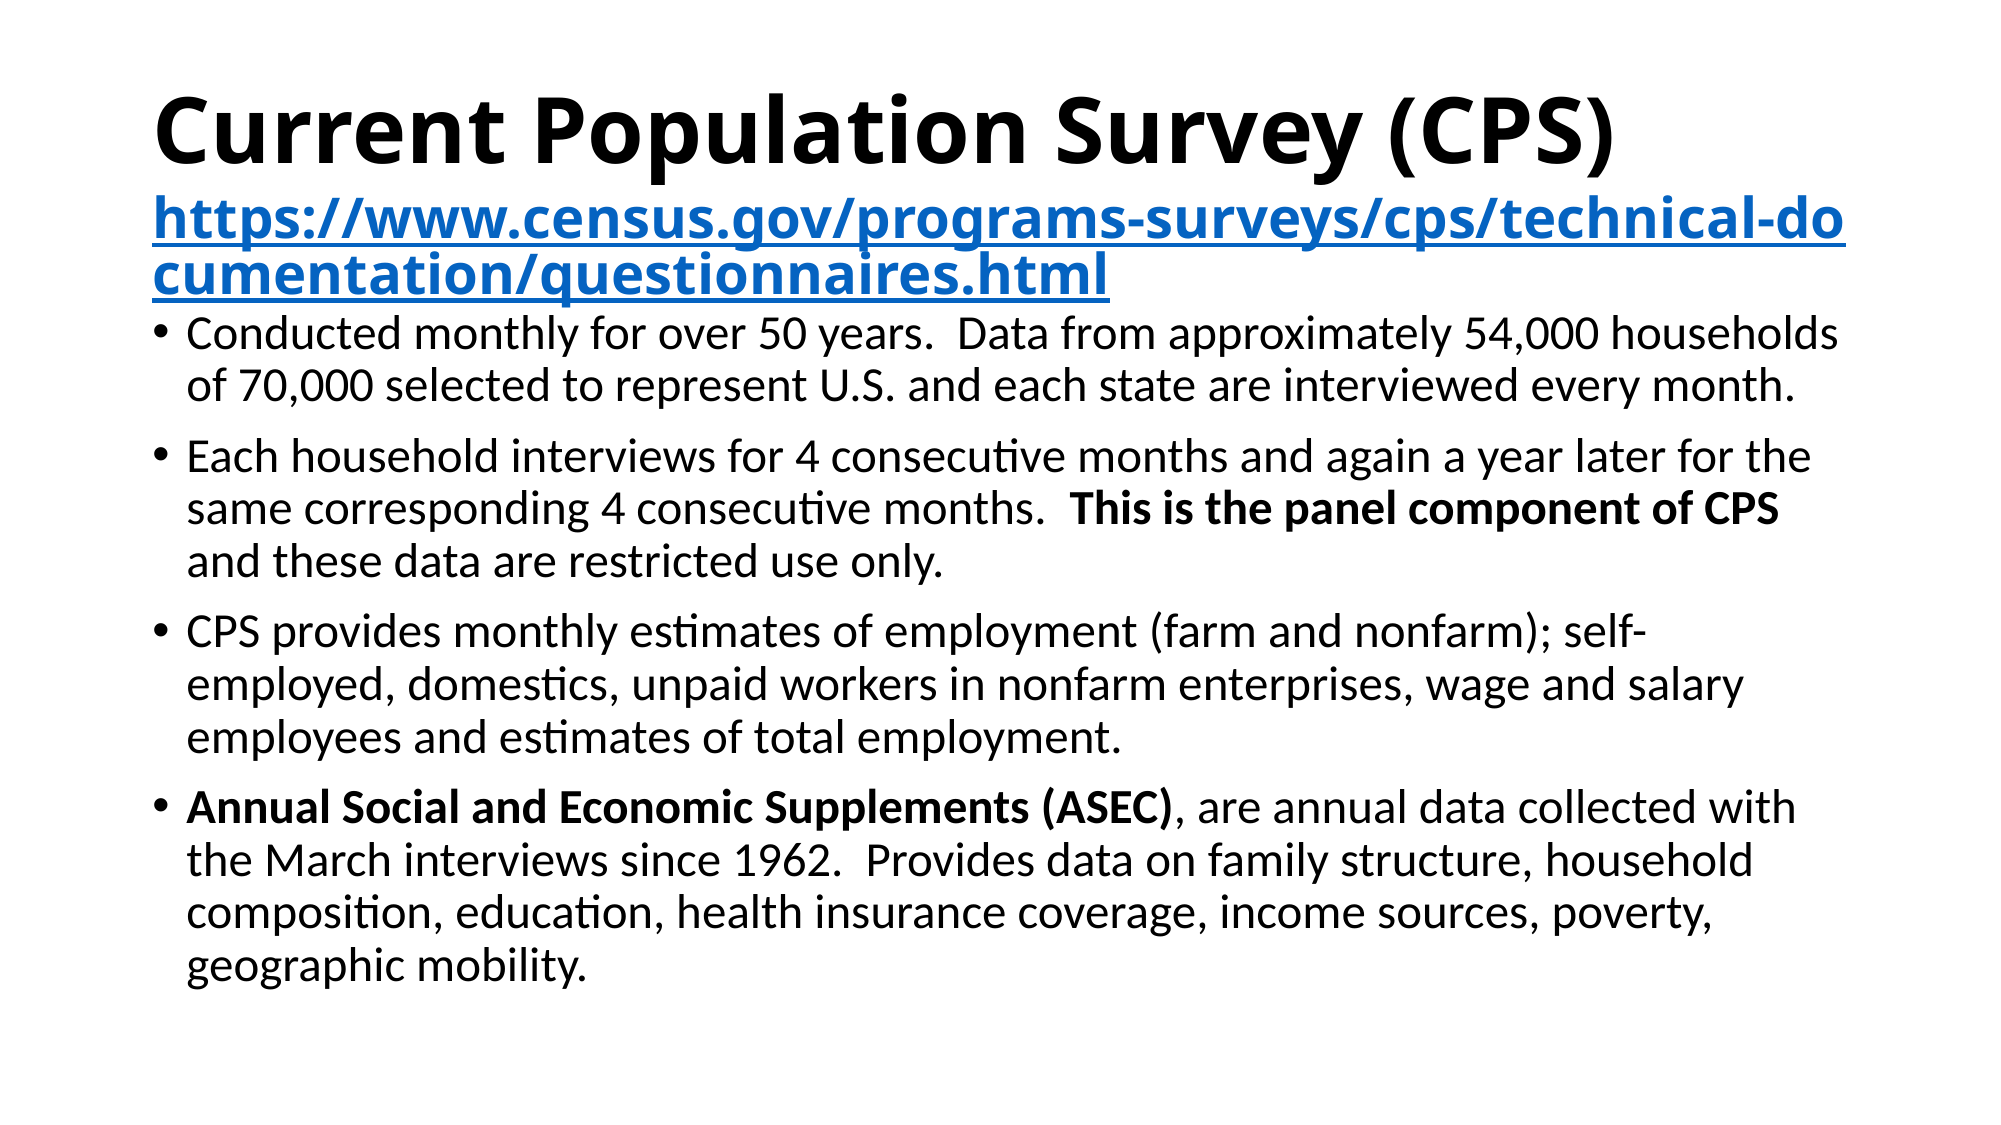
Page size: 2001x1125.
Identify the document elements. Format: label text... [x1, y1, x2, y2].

list Conducted monthly for over 50 years. Data from approximately 54,000 households of 70,000 selected to represent U.S. and each state are interviewed every month. Each household interviews for 4 consecutive months and again a year later for the same corresponding 4 consecutive months. This is the panel component of CPS and these data are restricted use only. CPS provides monthly estimates of employment (farm and nonfarm); self-employed, domestics, unpaid workers in nonfarm enterprises, wage and salary employees and estimates of total employment. Annual Social and Economic Supplements (ASEC), are annual data collected with the March interviews since 1962. Provides data on family structure, household composition, education, health insurance coverage, income sources, poverty, geographic mobility. [137, 299, 1863, 1014]
title Current Population Survey (CPS) https://www.census.gov/programs-surveys/cps/technical-documentation/questionnaires.html [137, 59, 1863, 278]
